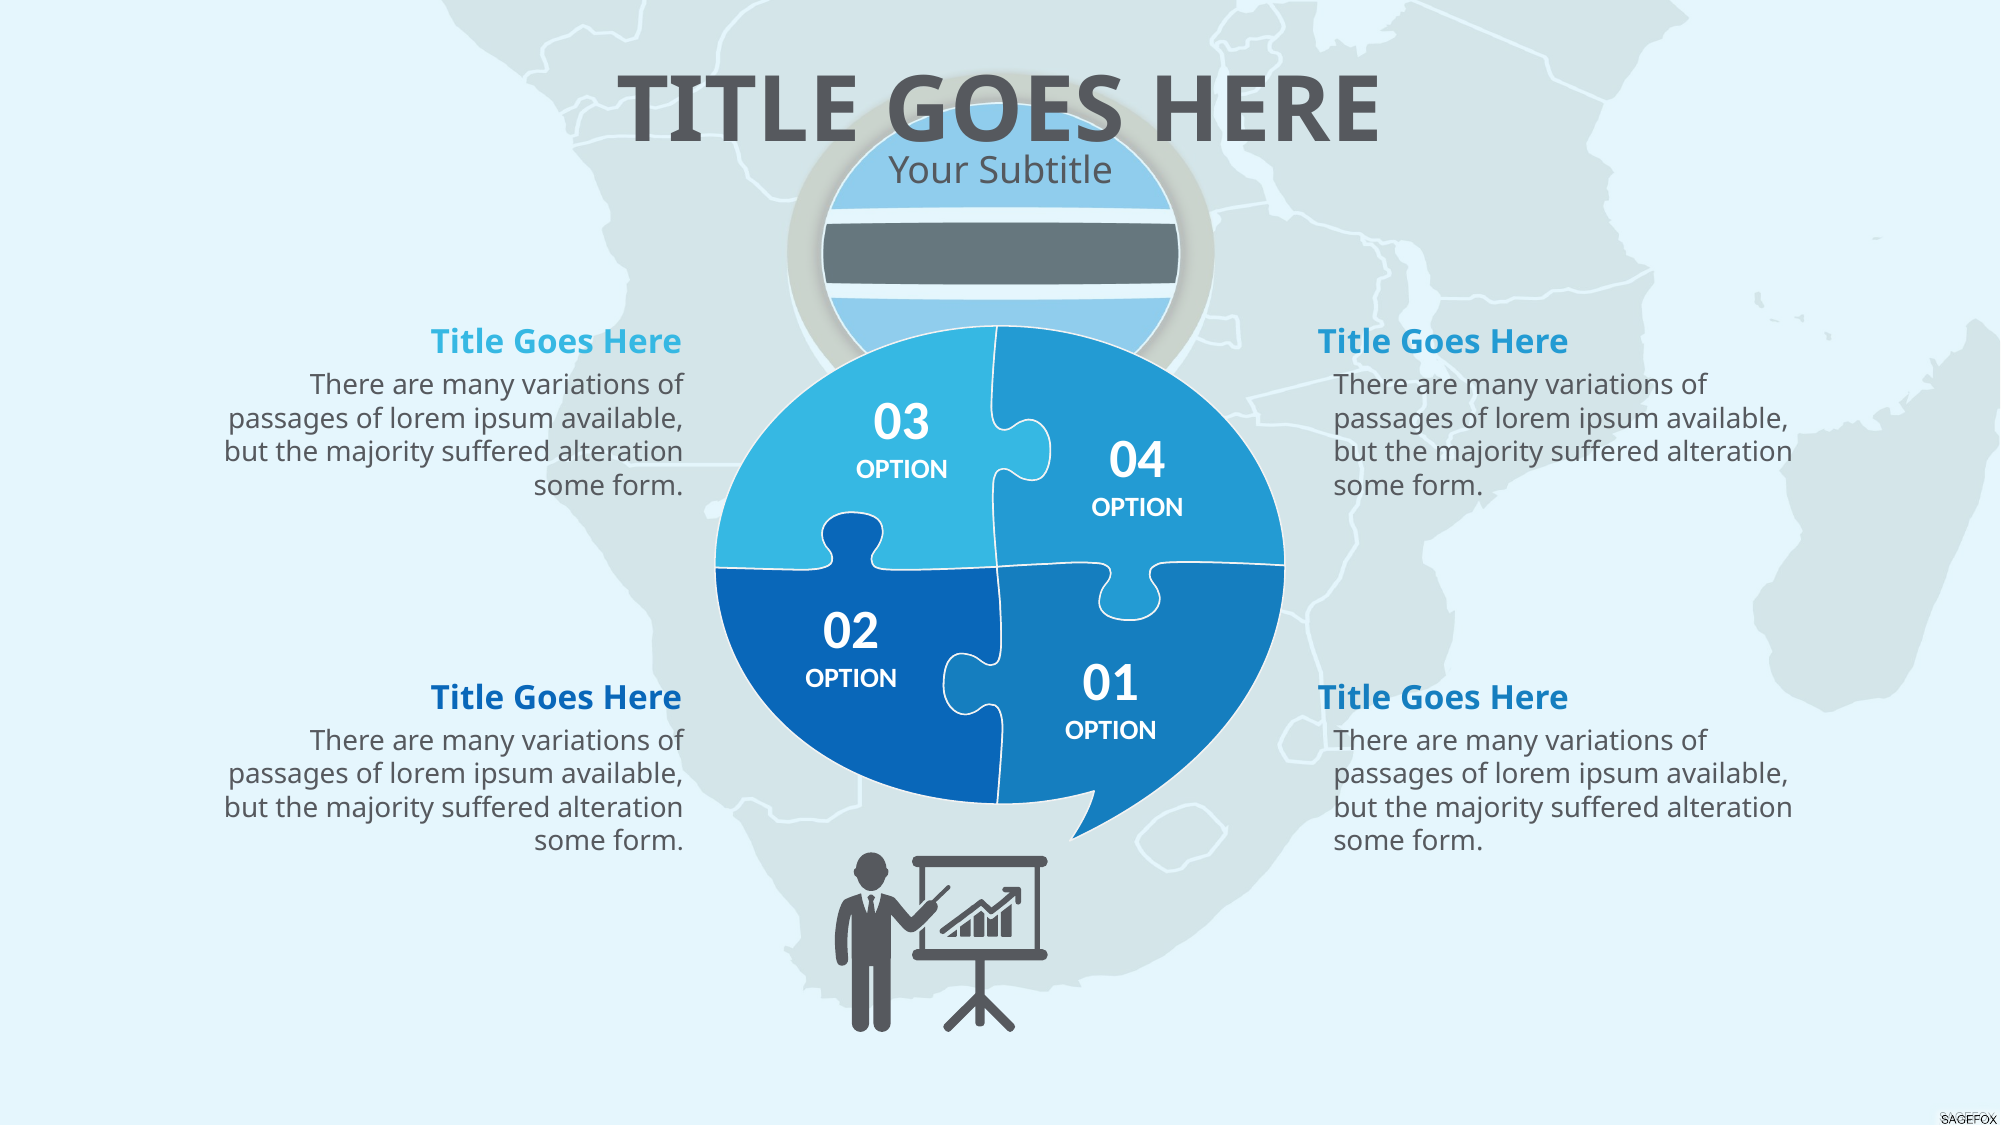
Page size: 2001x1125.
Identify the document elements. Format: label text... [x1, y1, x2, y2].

text_box 02 OPTION [790, 585, 912, 700]
picture [1938, 1114, 1999, 1125]
text_box [943, 562, 1286, 841]
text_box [203, 320, 684, 468]
text_box [0, 0, 2000, 1125]
text_box [991, 325, 1285, 620]
text_box 01 OPTION [1050, 637, 1172, 753]
text_box [714, 512, 1002, 805]
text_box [203, 675, 684, 824]
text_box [1333, 320, 1814, 468]
text_box 04 OPTION [1076, 414, 1199, 530]
text_box 03 OPTION [841, 376, 963, 492]
text_box [714, 325, 1050, 569]
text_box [834, 852, 1048, 1033]
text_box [1333, 675, 1814, 824]
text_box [548, 42, 1452, 199]
